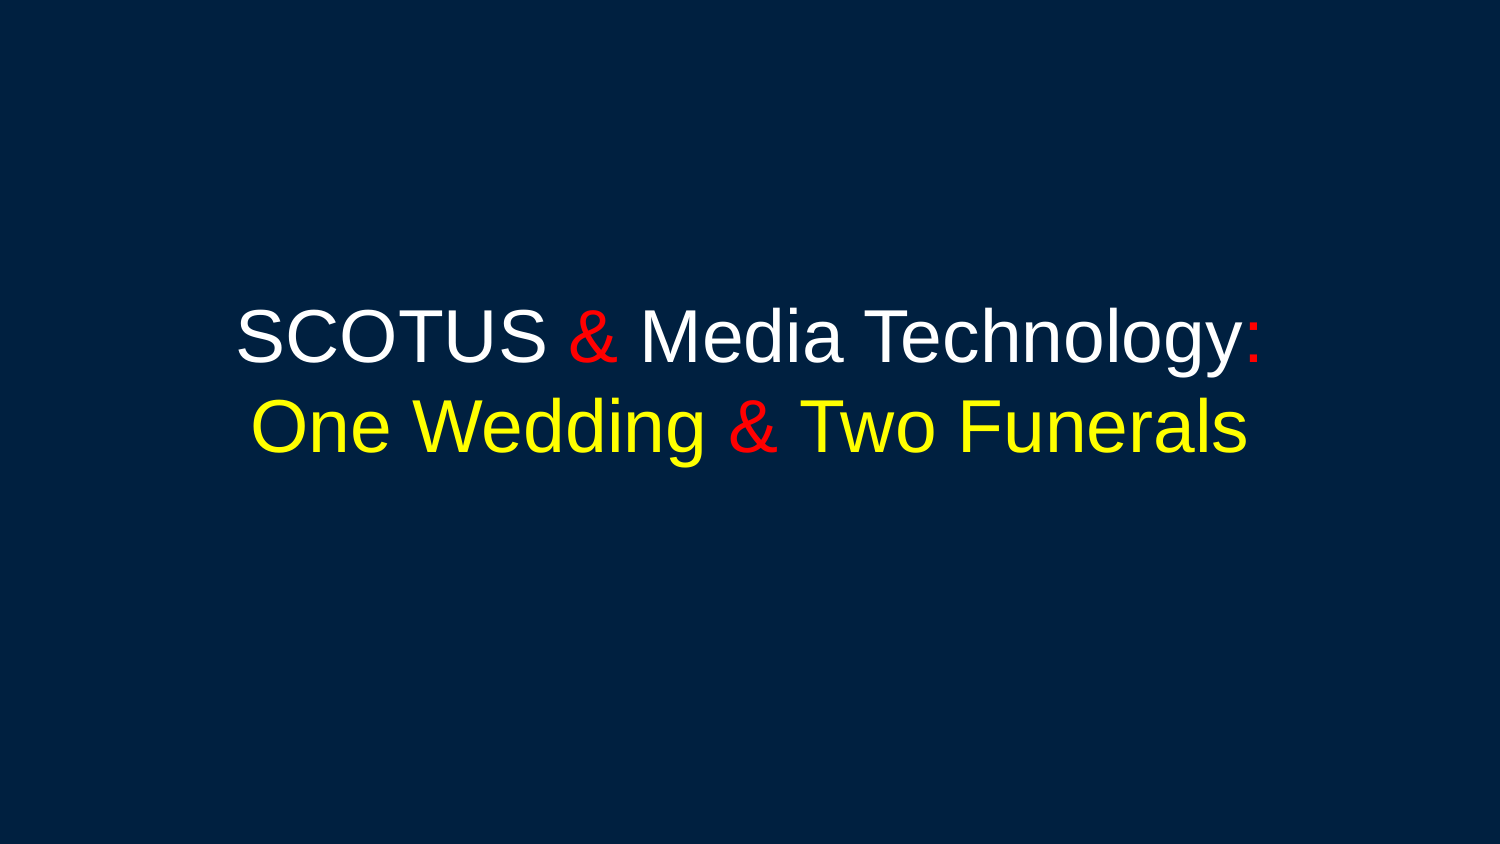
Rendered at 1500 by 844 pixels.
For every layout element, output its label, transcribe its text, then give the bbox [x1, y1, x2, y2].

list SCOTUS & Media Technology: One Wedding & Two Funerals [94, 280, 1406, 741]
